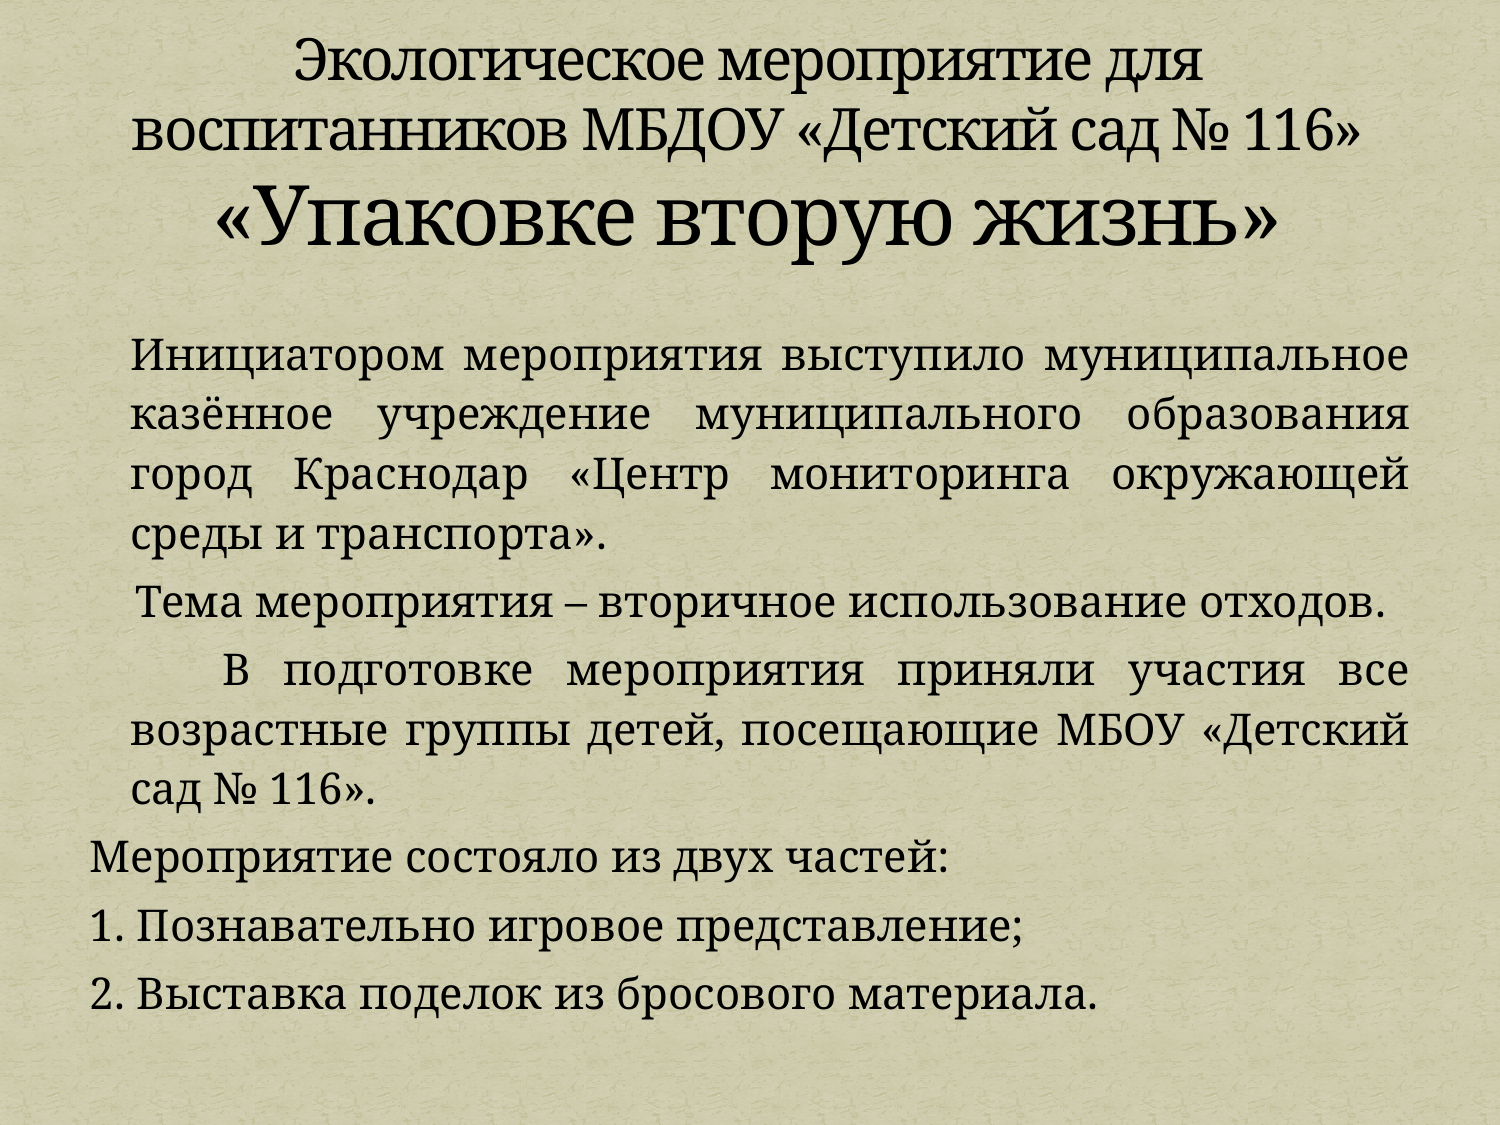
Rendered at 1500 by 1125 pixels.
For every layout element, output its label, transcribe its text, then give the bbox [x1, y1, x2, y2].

title Экологическое мероприятие для воспитанников МБДОУ «Детский сад № 116» «Упаковке вторую жизнь» [70, 23, 1425, 270]
list Инициатором мероприятия выступило муниципальное казённое учреждение муниципального образования город Краснодар «Центр мониторинга окружающей среды и транспорта». Тема мероприятия – вторичное использование отходов. В подготовке мероприятия приняли участия все возрастные группы детей, посещающие МБОУ «Детский сад № 116». Мероприятие состояло из двух частей: 1. Познавательно игровое представление; 2. Выставка поделок из бросового материала. [75, 316, 1425, 1043]
